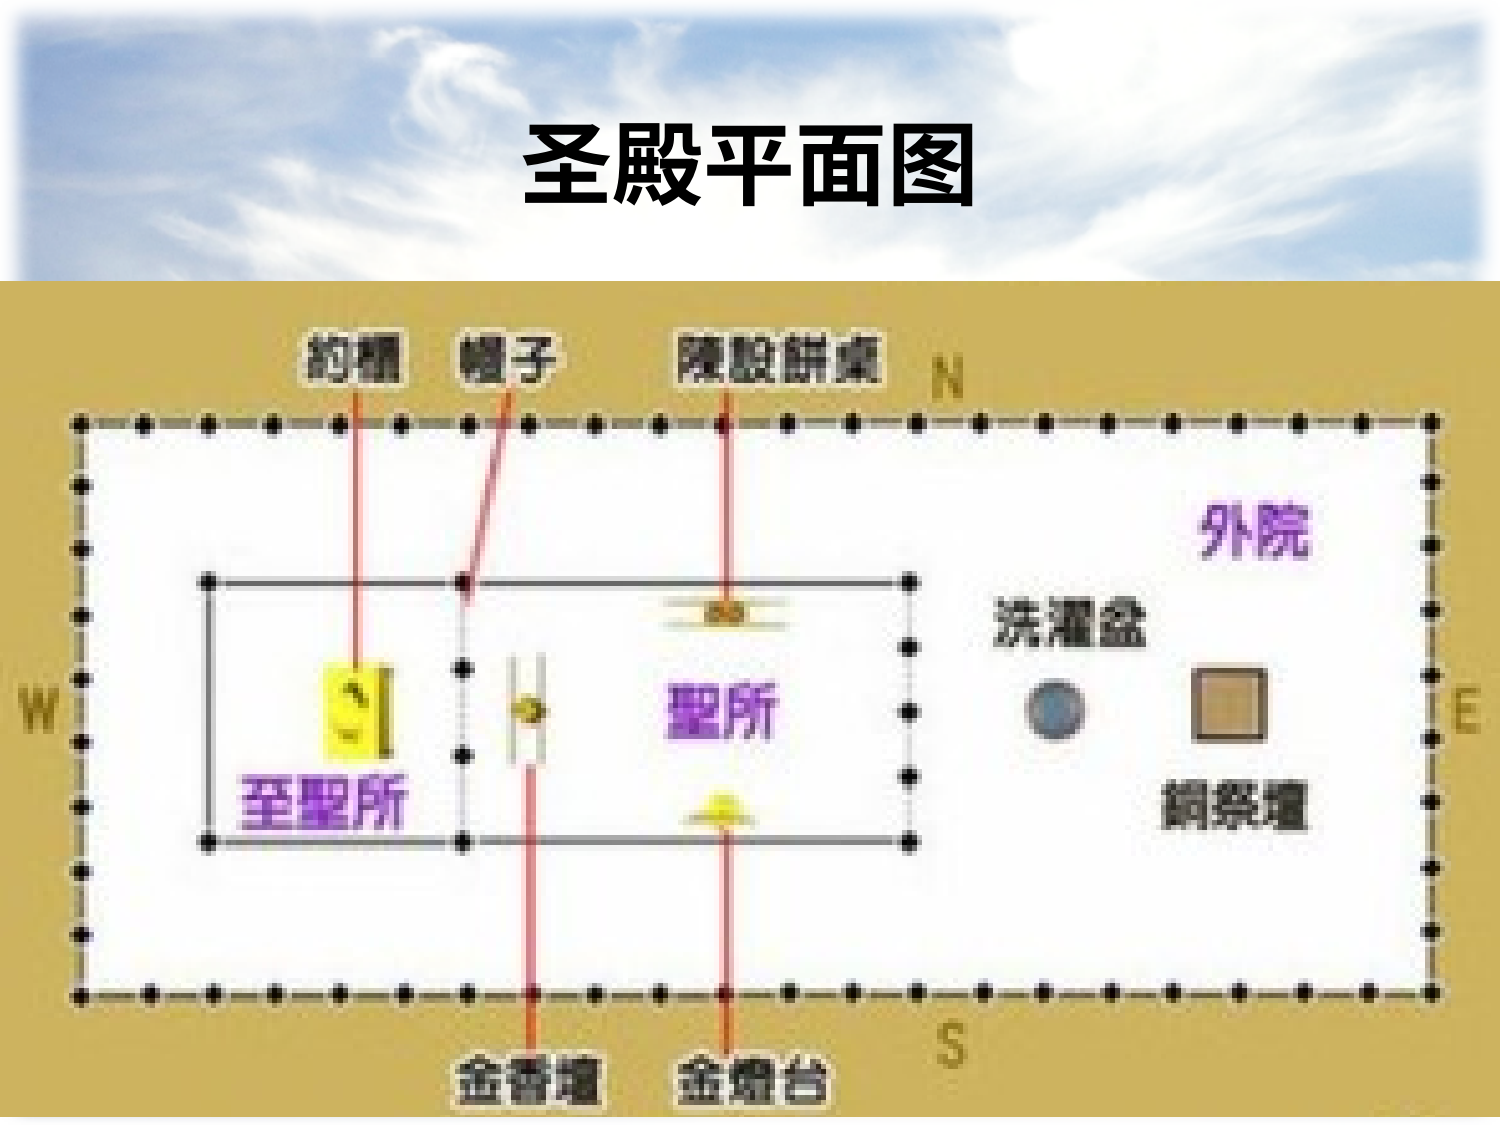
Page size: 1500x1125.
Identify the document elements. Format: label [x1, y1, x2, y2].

picture [0, 1117, 1500, 1125]
list [0, 281, 1500, 1117]
picture [0, 0, 1500, 281]
